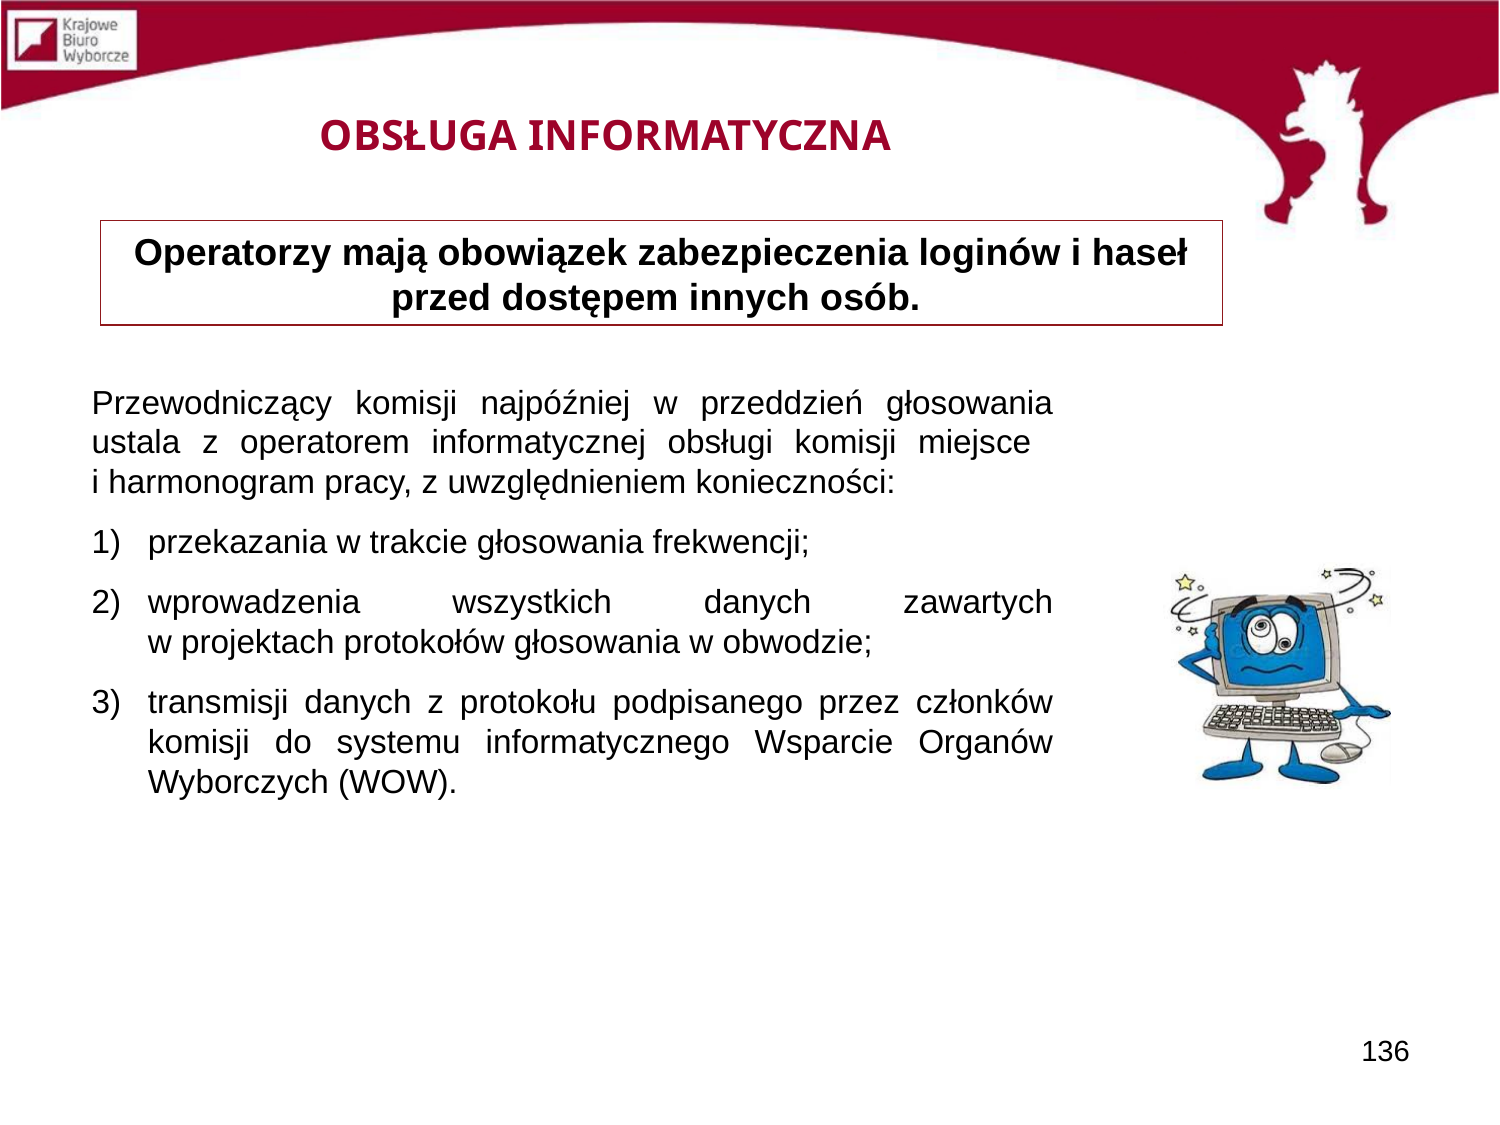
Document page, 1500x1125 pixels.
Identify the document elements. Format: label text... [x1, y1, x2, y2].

picture [1163, 562, 1391, 790]
text_box Przewodniczący komisji najpóźniej w przeddzień głosowania ustala z operatorem informatycznej obsługi komisji miejsce i harmonogram pracy, z uwzględnieniem konieczności: przekazania w trakcie głosowania frekwencji; wprowadzenia wszystkich danych zawartych w projektach protokołów głosowania w obwodzie; transmisji danych z protokołu podpisanego przez członków komisji do systemu informatycznego Wsparcie Organów Wyborczych (WOW). [76, 373, 1069, 808]
text_box Operatorzy mają obowiązek zabezpieczenia loginów i haseł przed dostępem innych osób. [100, 272, 1223, 325]
picture [0, 0, 1500, 264]
slide_number 136 [1074, 1024, 1426, 1103]
